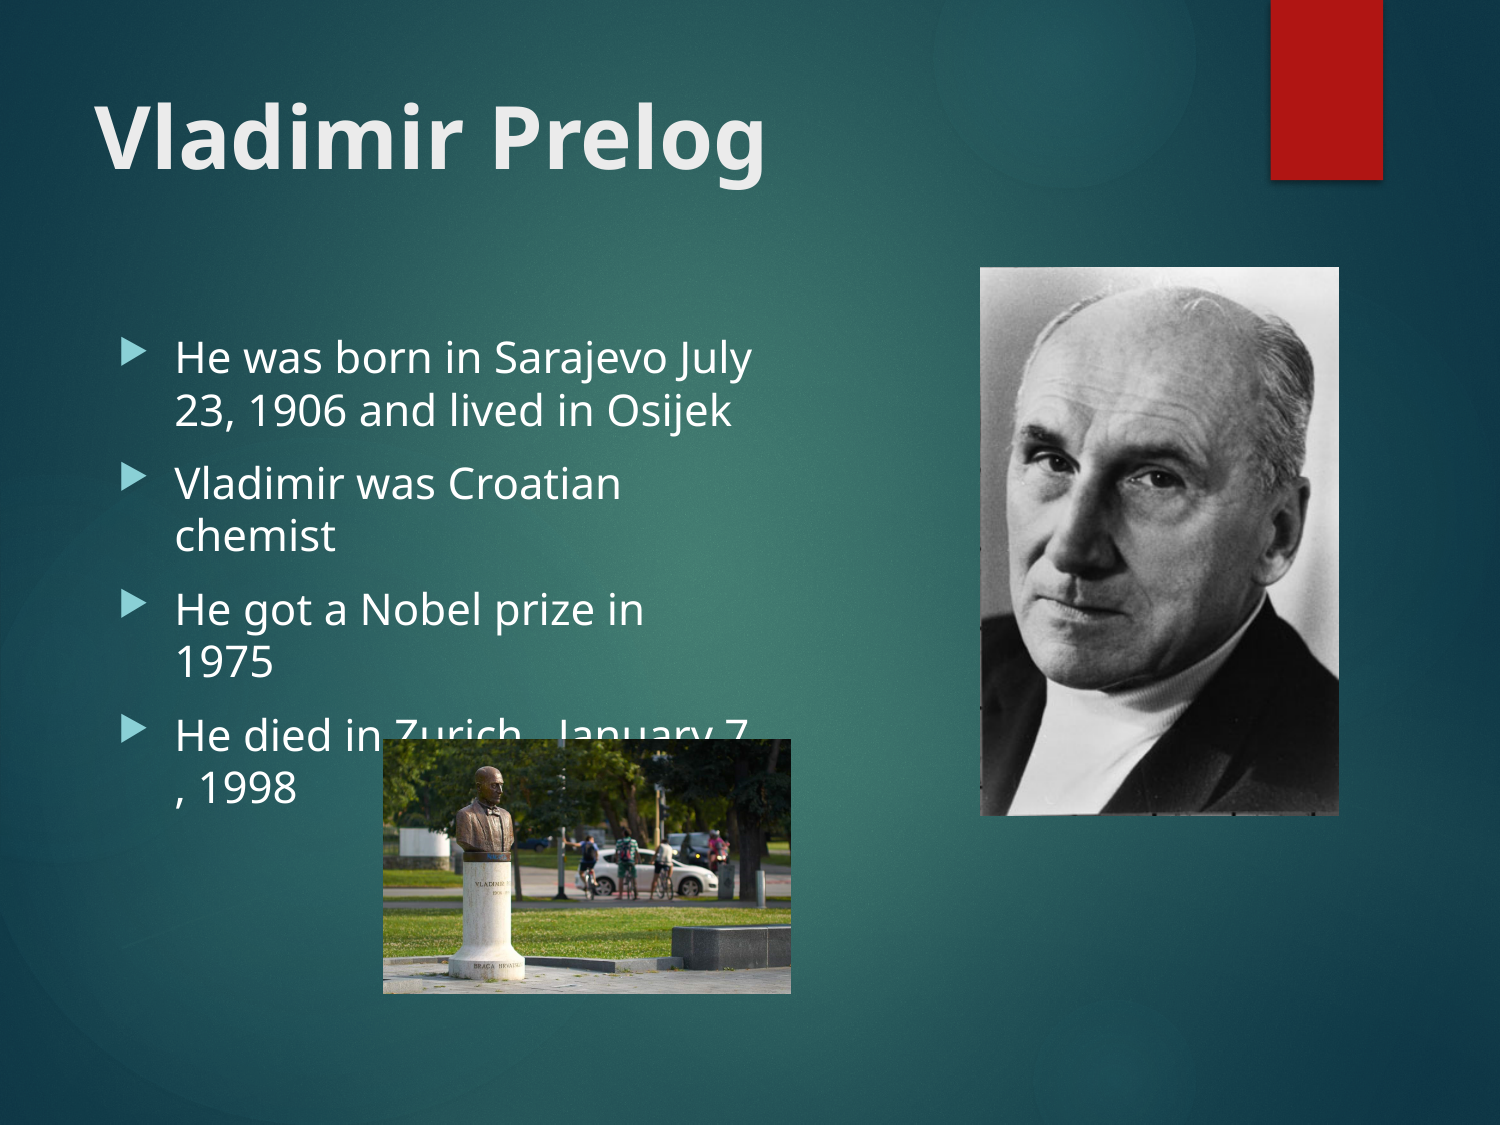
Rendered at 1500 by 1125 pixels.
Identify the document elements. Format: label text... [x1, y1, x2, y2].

picture [980, 266, 1339, 816]
list He was born in Sarajevo July 23, 1906 and lived in Osijek Vladimir was Croatian chemist He got a Nobel prize in 1975 He died in Zurich , January 7 , 1998 [103, 322, 769, 901]
picture [383, 739, 791, 995]
title Vladimir Prelog [79, 74, 1237, 304]
